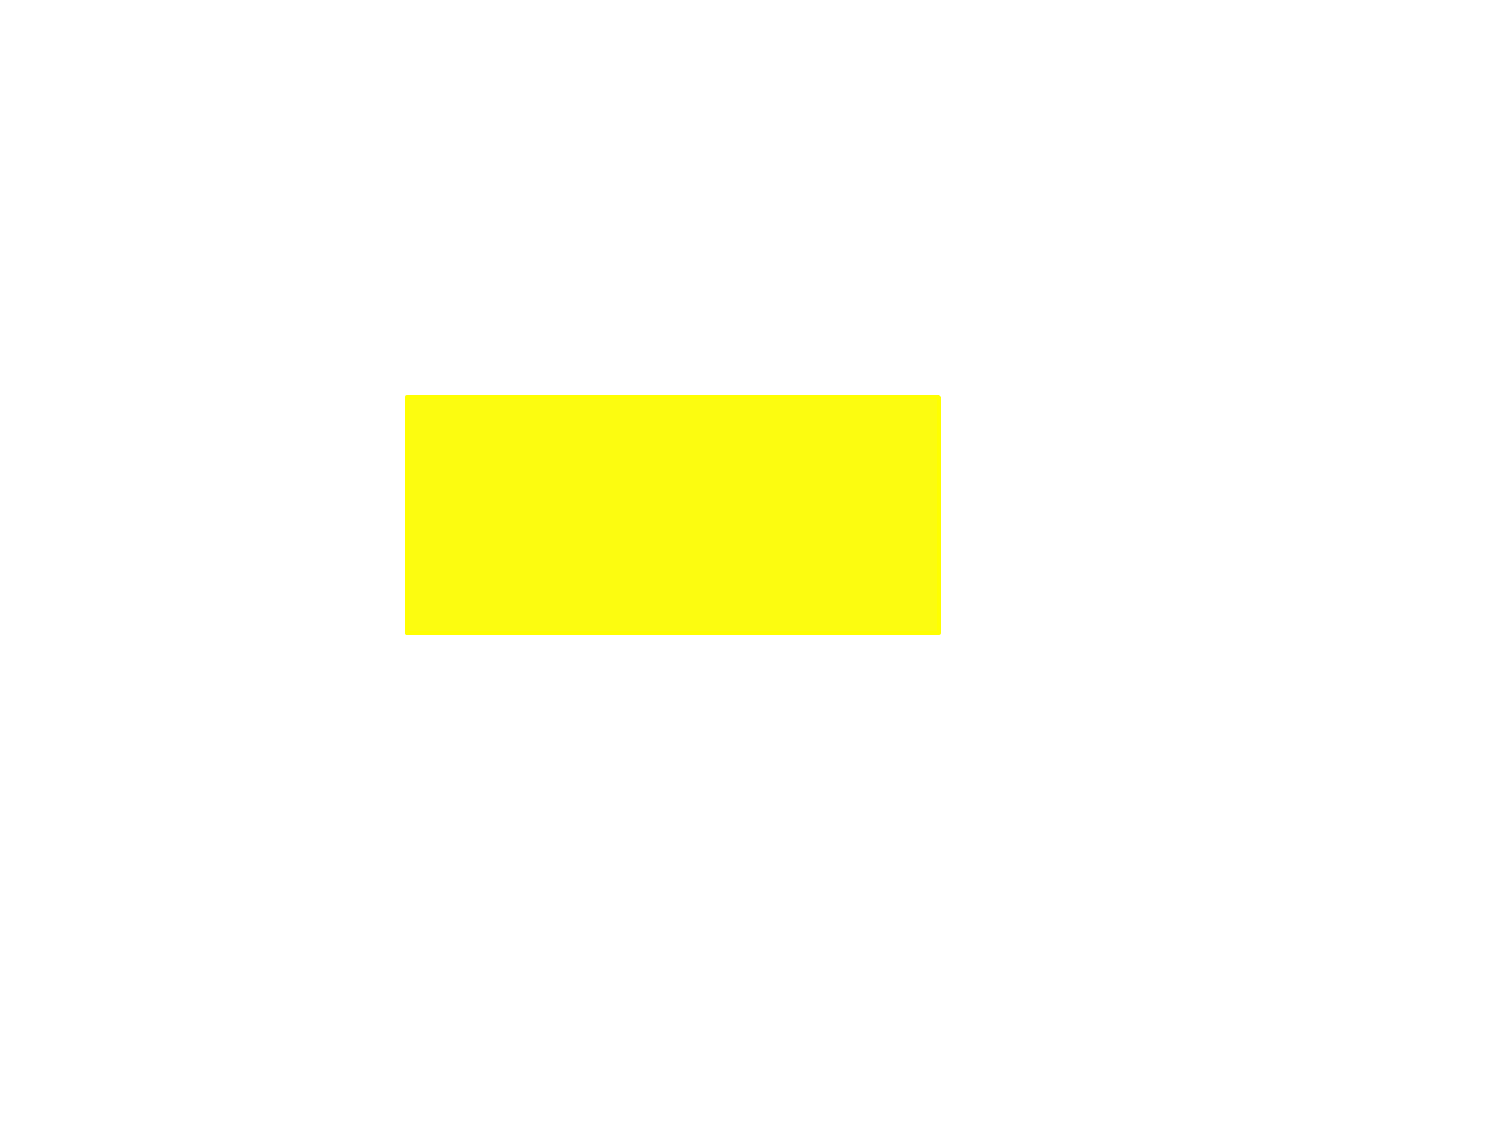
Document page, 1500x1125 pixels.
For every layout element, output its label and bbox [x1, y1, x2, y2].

text_box [405, 395, 941, 635]
